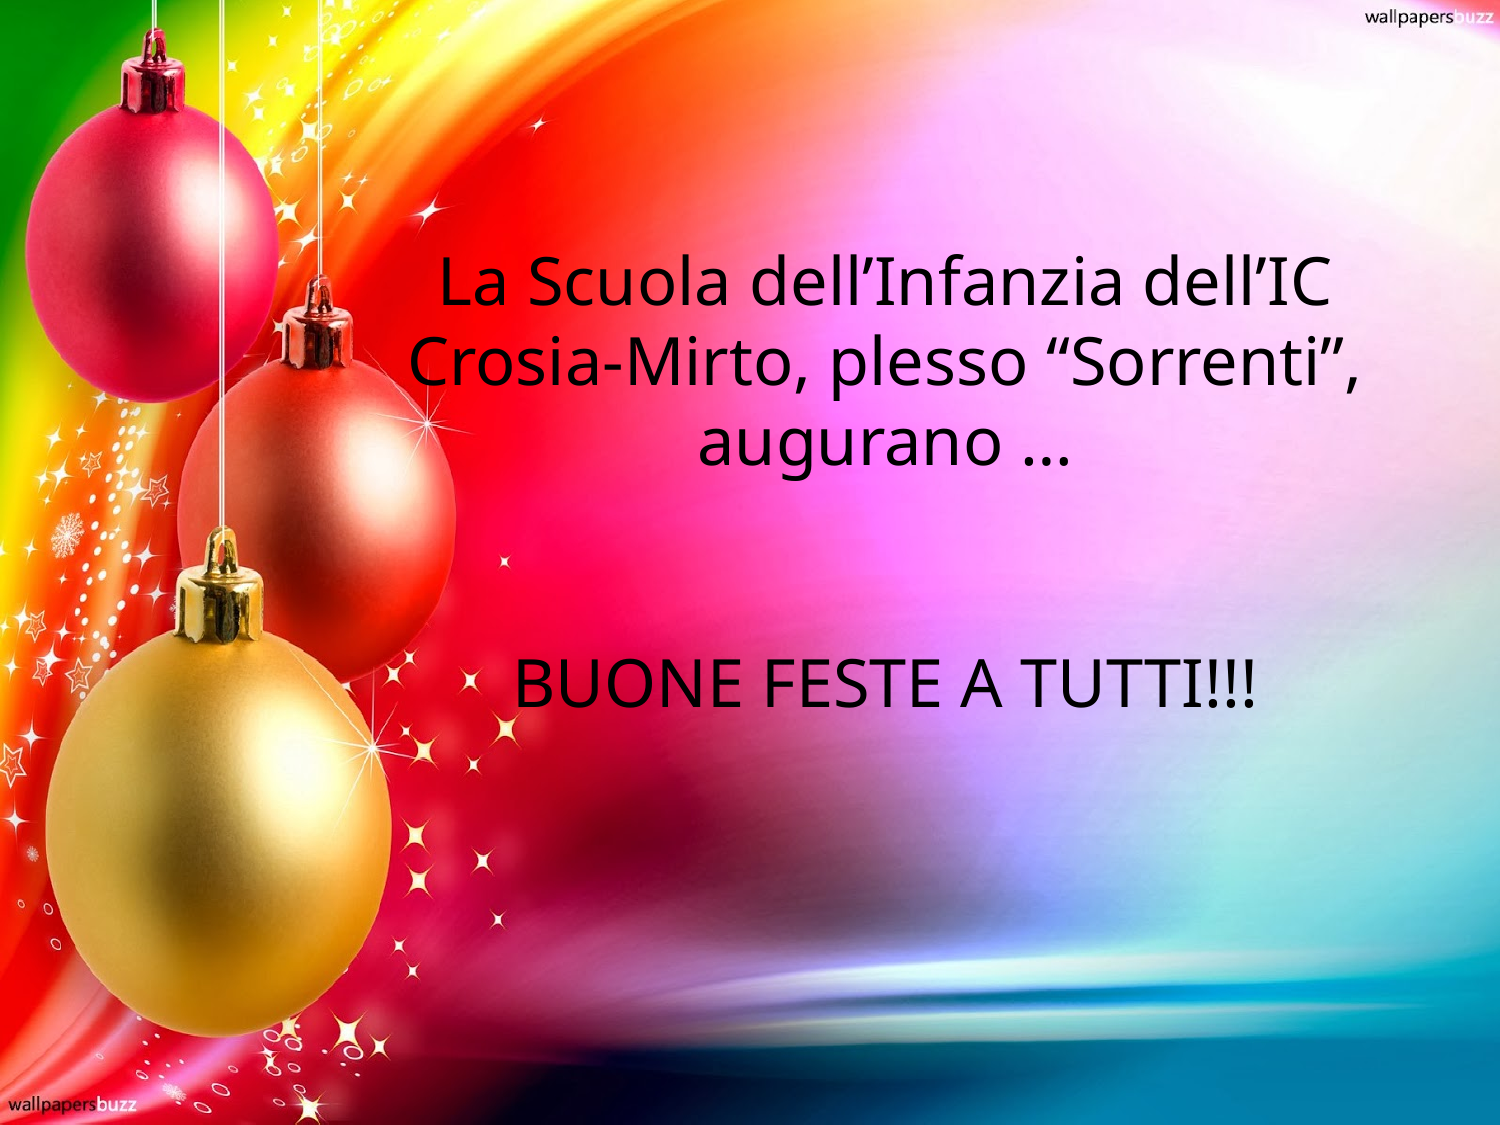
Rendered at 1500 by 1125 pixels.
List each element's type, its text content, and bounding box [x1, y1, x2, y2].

text_box La Scuola dell’Infanzia dell’IC Crosia-Mirto, plesso “Sorrenti”, augurano … [324, 231, 1447, 487]
picture [0, 0, 1500, 1125]
text_box BUONE FESTE A TUTTI!!! [348, 633, 1424, 728]
